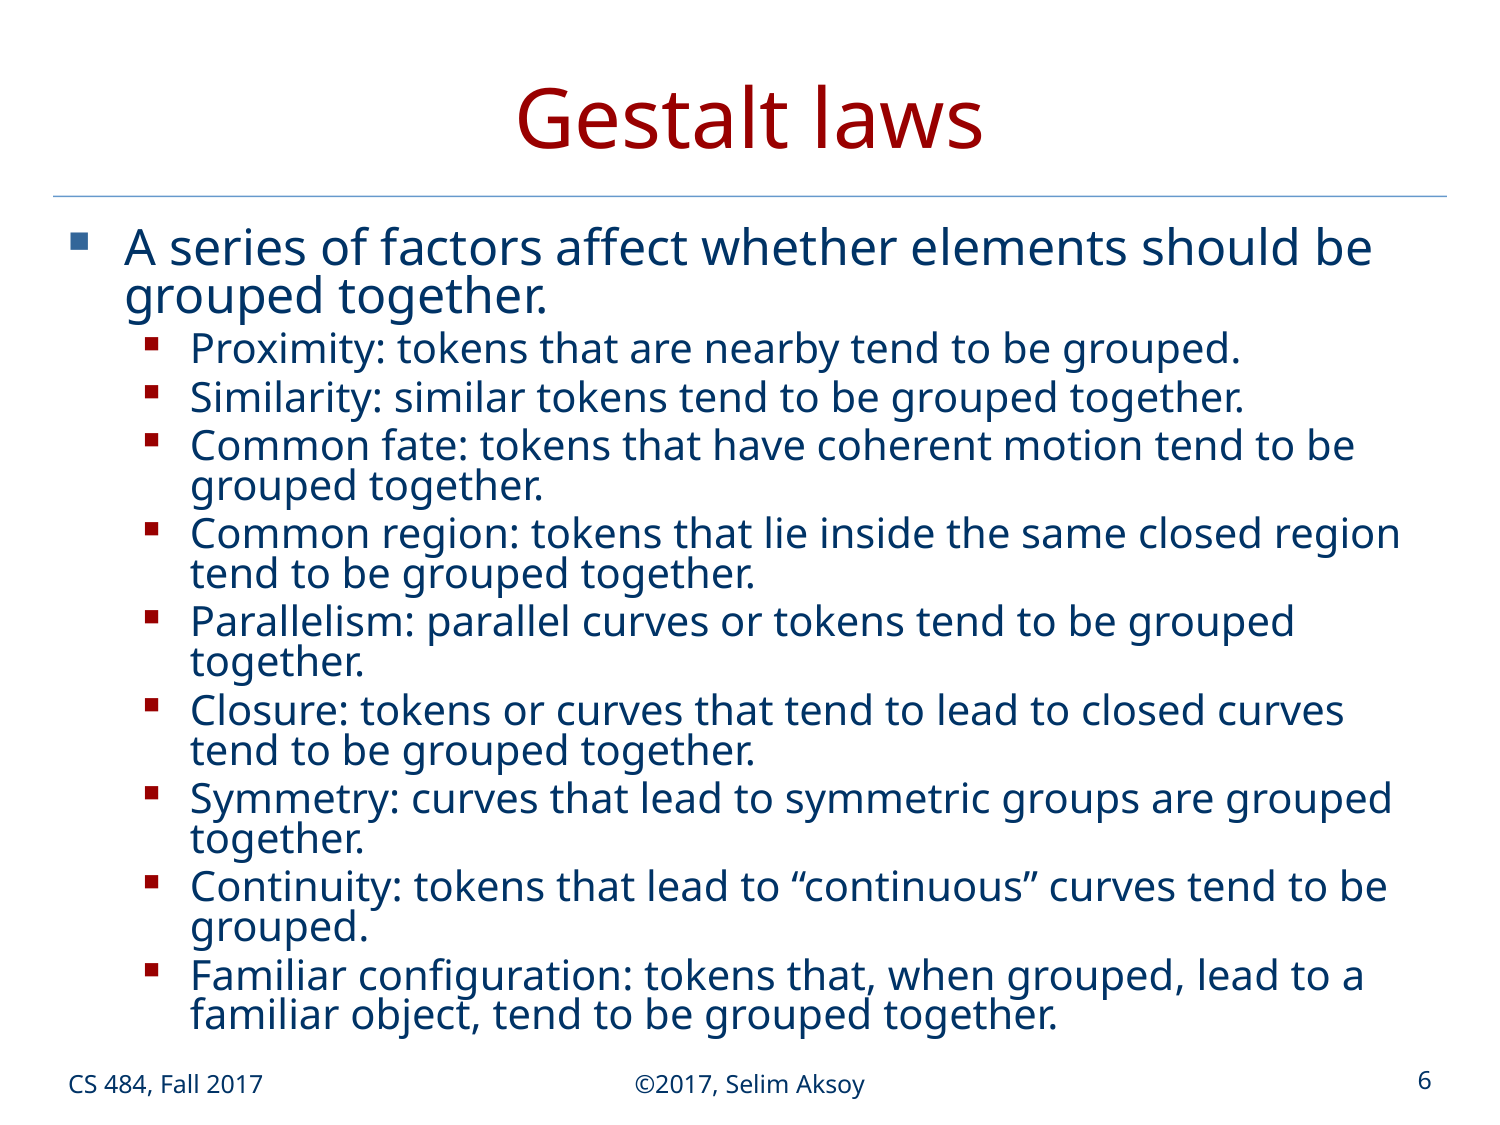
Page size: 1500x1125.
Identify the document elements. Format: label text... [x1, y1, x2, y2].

title Gestalt laws [53, 31, 1447, 173]
slide_number 6 [1134, 1052, 1448, 1107]
list A series of factors affect whether elements should be grouped together. Proximity: tokens that are nearby tend to be grouped. Similarity: similar tokens tend to be grouped together. Common fate: tokens that have coherent motion tend to be grouped together. Common region: tokens that lie inside the same closed region tend to be grouped together. Parallelism: parallel curves or tokens tend to be grouped together. Closure: tokens or curves that tend to lead to closed curves tend to be grouped together. Symmetry: curves that lead to symmetric groups are grouped together. Continuity: tokens that lead to “continuous” curves tend to be grouped. Familiar configuration: tokens that, when grouped, lead to a familiar object, tend to be grouped together. [53, 220, 1447, 1035]
slide_number CS 484, Fall 2017 [52, 1052, 366, 1107]
footer ©2017, Selim Aksoy [511, 1052, 988, 1107]
